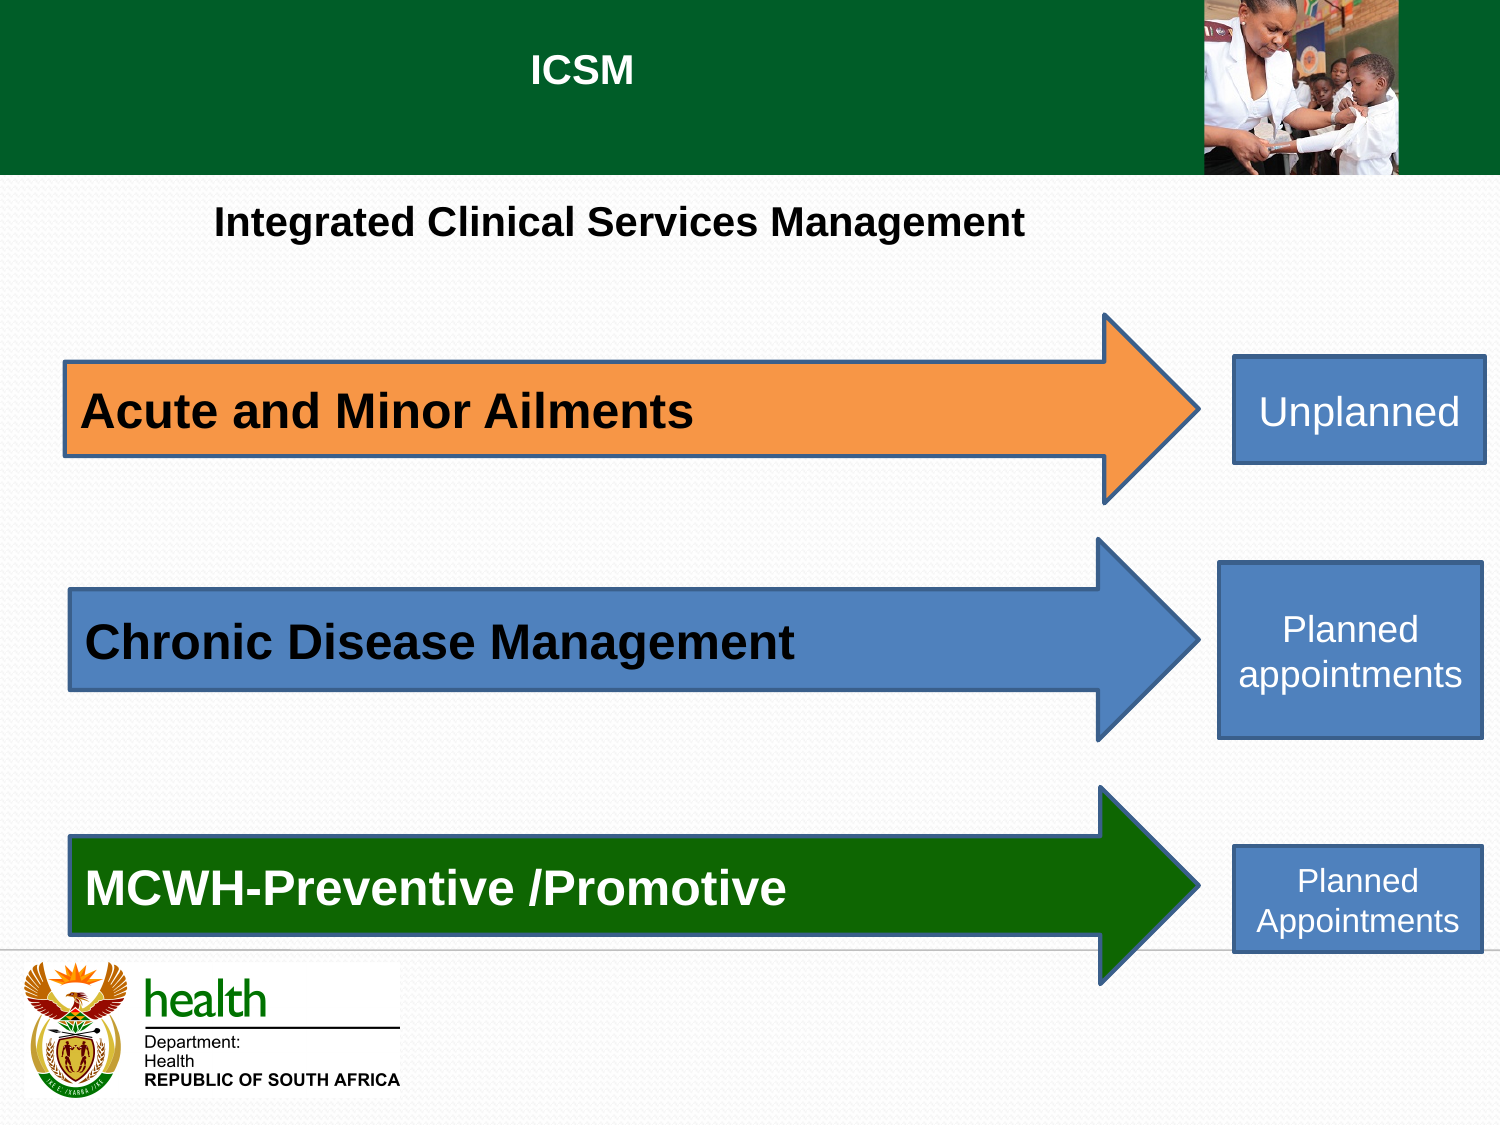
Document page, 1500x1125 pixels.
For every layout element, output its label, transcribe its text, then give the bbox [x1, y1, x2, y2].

text_box Planned appointments [1217, 560, 1484, 740]
text_box ICSM [515, 35, 813, 100]
text_box MCWH-Preventive /Promotive [67, 784, 1201, 987]
text_box [124, 0, 1038, 163]
picture [1204, 0, 1399, 175]
text_box Chronic Disease Management [67, 536, 1201, 743]
text_box Planned Appointments [1232, 844, 1484, 954]
text_box Integrated Clinical Services Management [199, 187, 1125, 253]
text_box Acute and Minor Ailments [62, 312, 1201, 506]
text_box Unplanned [1232, 354, 1487, 465]
picture [24, 962, 400, 1098]
